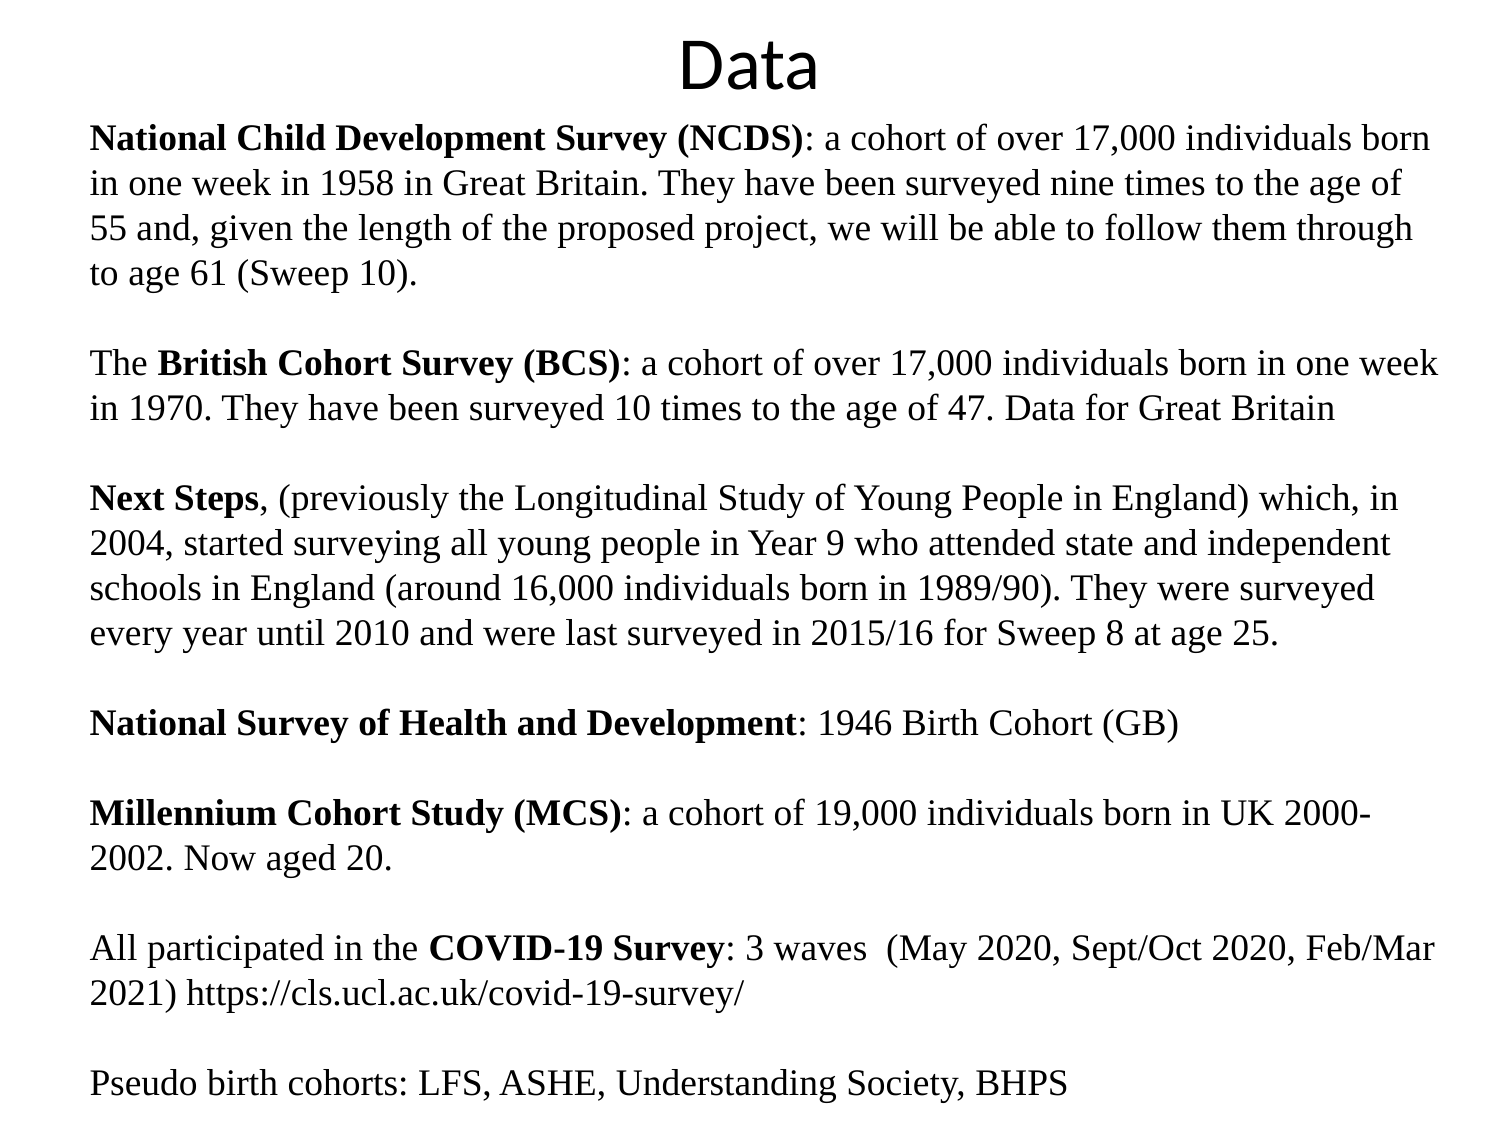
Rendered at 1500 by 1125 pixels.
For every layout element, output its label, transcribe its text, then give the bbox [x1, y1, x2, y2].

title Data [74, 19, 1425, 100]
text_box National Child Development Survey (NCDS): a cohort of over 17,000 individuals born in one week in 1958 in Great Britain. They have been surveyed nine times to the age of 55 and, given the length of the proposed project, we will be able to follow them through to age 61 (Sweep 10). The British Cohort Survey (BCS): a cohort of over 17,000 individuals born in one week in 1970. They have been surveyed 10 times to the age of 47. Data for Great Britain Next Steps, (previously the Longitudinal Study of Young People in England) which, in 2004, started surveying all young people in Year 9 who attended state and independent schools in England (around 16,000 individuals born in 1989/90). They were surveyed every year until 2010 and were last surveyed in 2015/16 for Sweep 8 at age 25. National Survey of Health and Development: 1946 Birth Cohort (GB) Millennium Cohort Study (MCS): a cohort of 19,000 individuals born in UK 2000-2002. Now aged 20. All participated in the COVID-19 Survey: 3 waves (May 2020, Sept/Oct 2020, Feb/Mar 2021) https://cls.ucl.ac.uk/covid-19-survey/ Pseudo birth cohorts: LFS, ASHE, Understanding Society, BHPS [74, 105, 1459, 1111]
